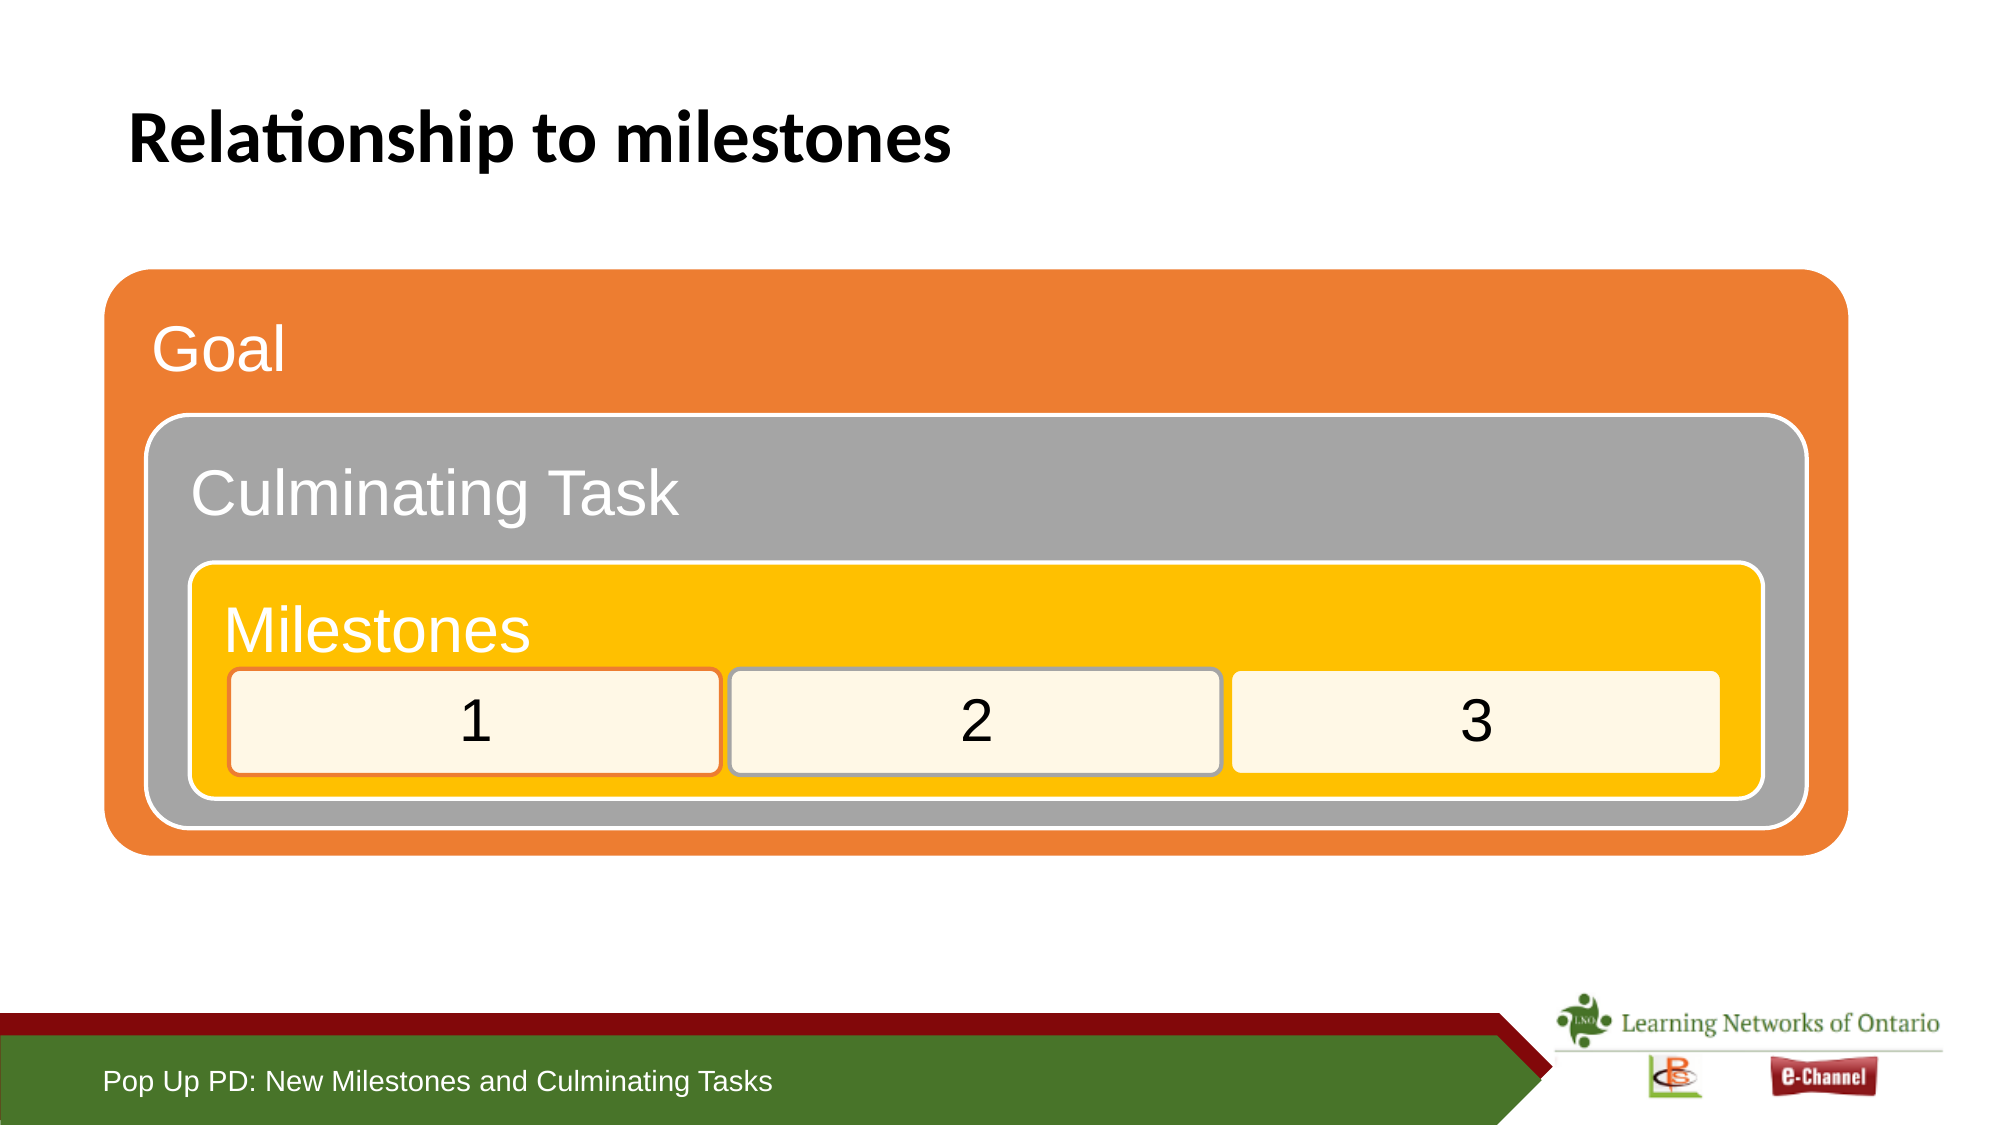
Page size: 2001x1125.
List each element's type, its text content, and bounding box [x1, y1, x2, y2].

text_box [102, 266, 1851, 858]
list Relationship to milestones [102, 90, 1678, 266]
picture [1488, 988, 1962, 1104]
